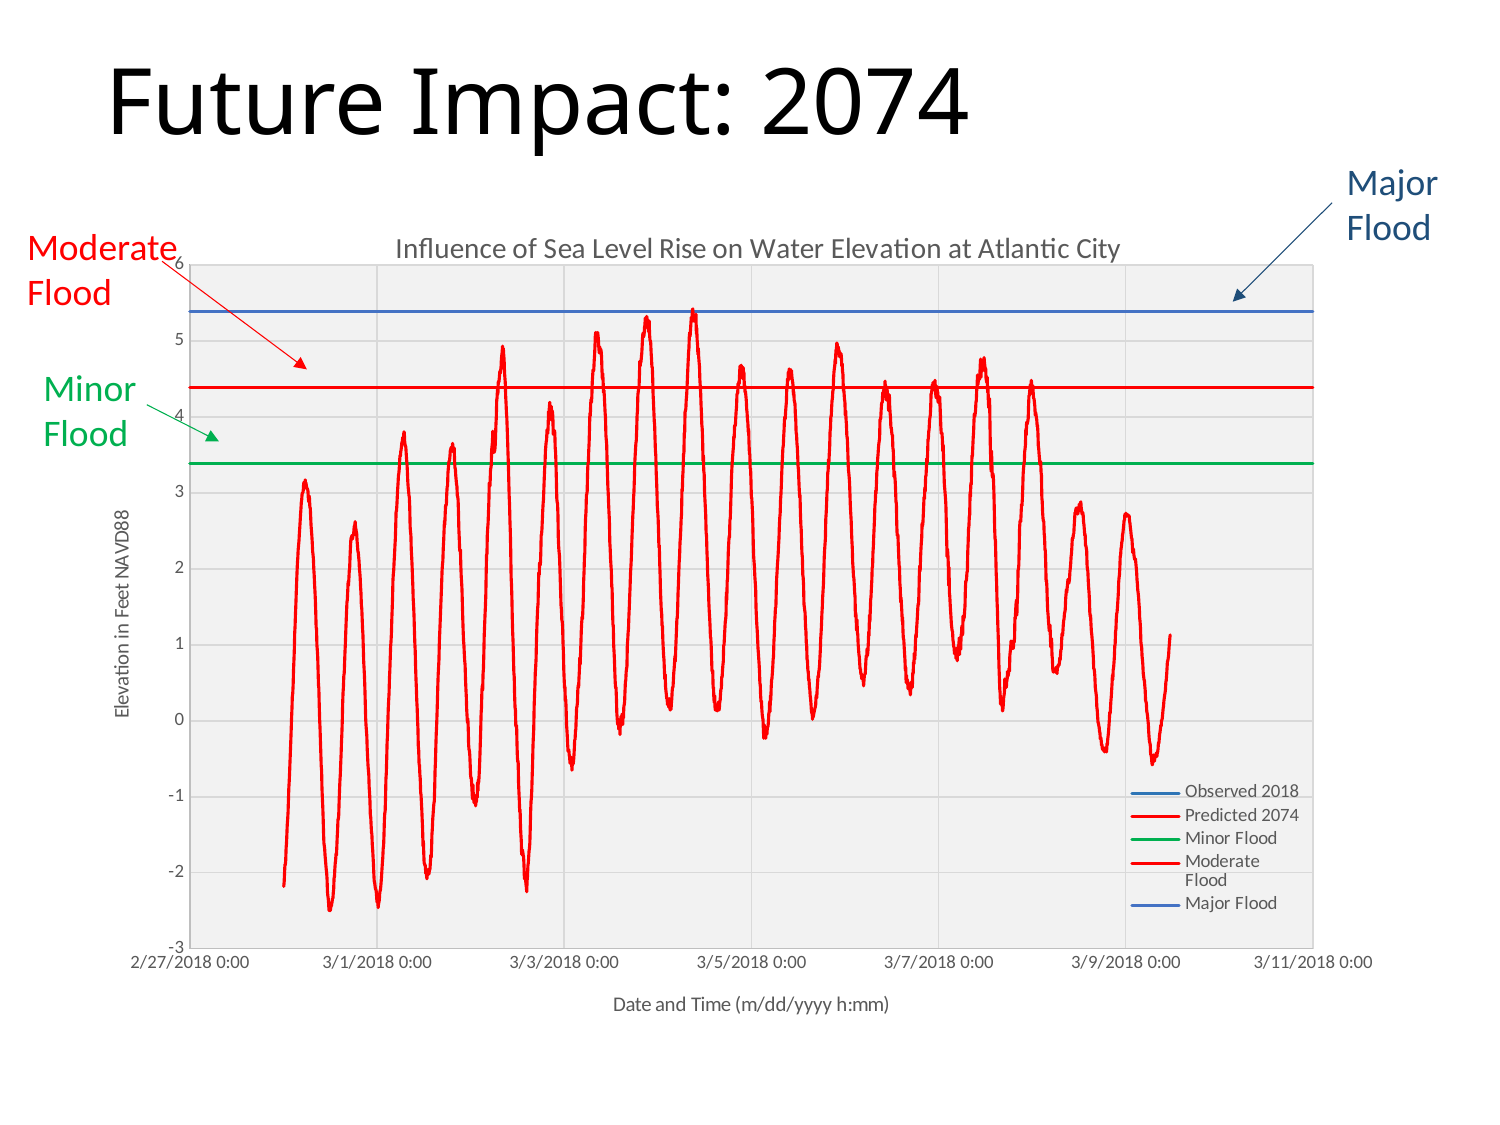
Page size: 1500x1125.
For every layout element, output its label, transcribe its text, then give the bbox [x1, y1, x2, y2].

chart [106, 203, 1411, 1023]
text_box Major Flood [1331, 150, 1462, 256]
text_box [146, 404, 219, 442]
text_box Moderate Flood [12, 215, 106, 320]
text_box Minor Flood [28, 356, 106, 462]
title Future Impact: 2074 [90, 42, 1384, 168]
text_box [1232, 203, 1332, 302]
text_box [161, 261, 307, 370]
